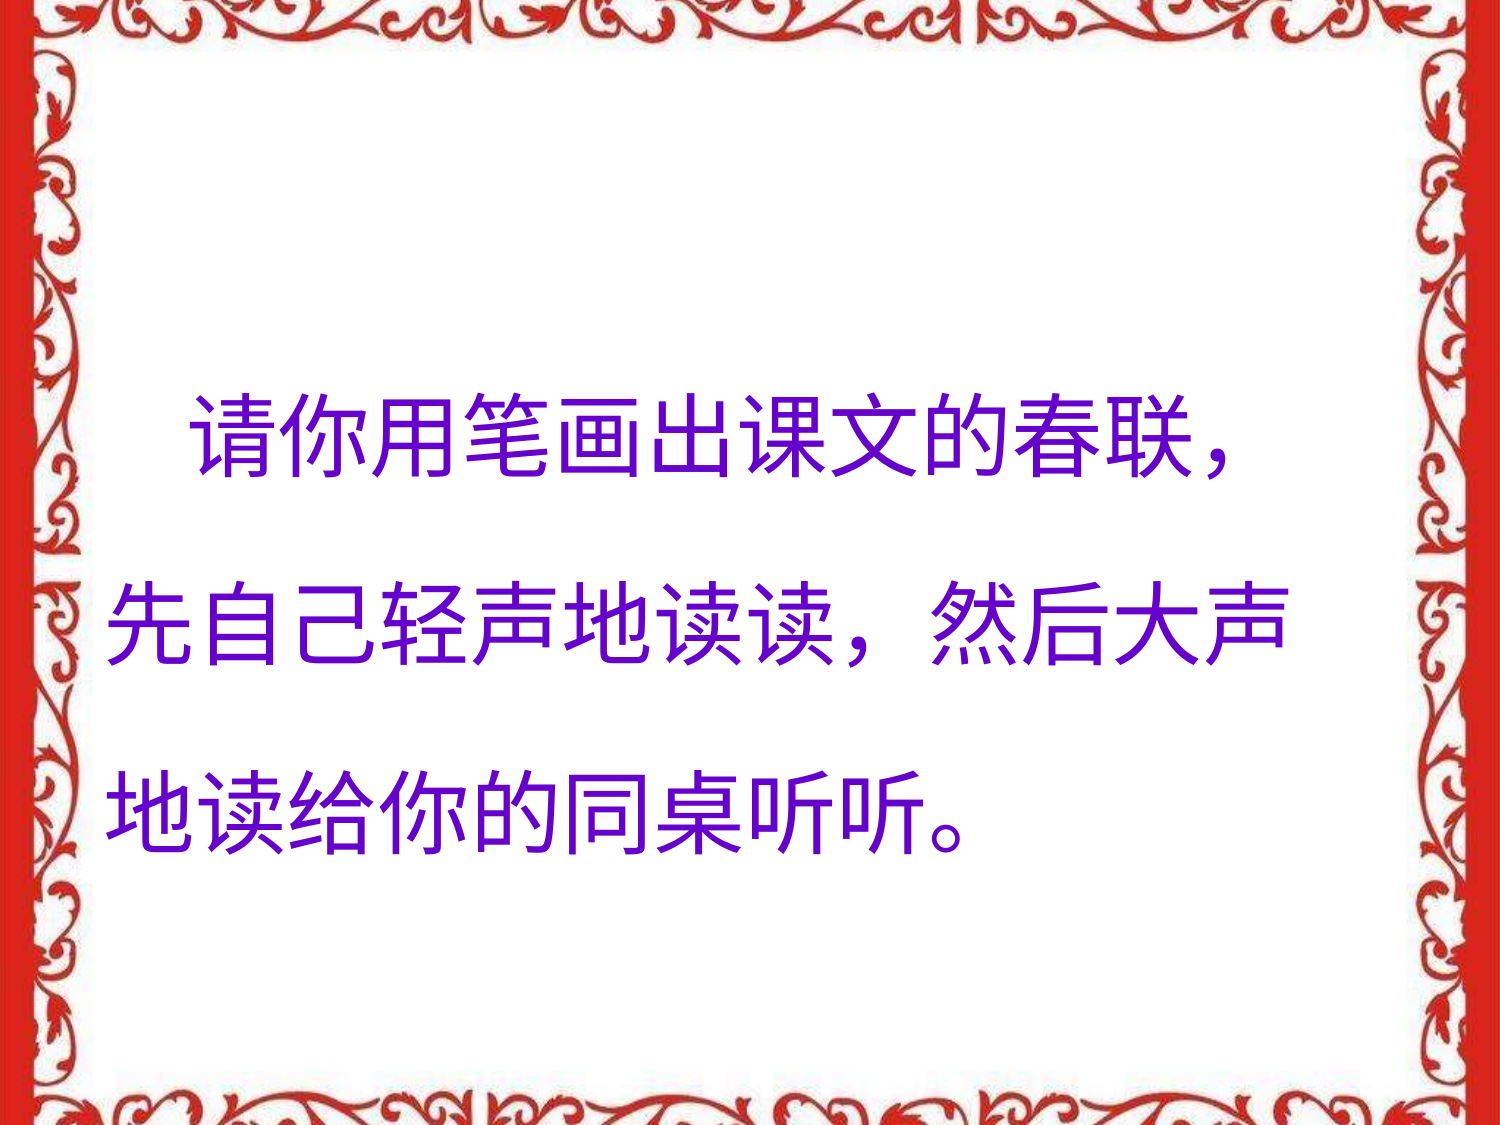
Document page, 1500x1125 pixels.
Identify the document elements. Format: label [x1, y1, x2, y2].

list [0, 0, 1500, 1125]
